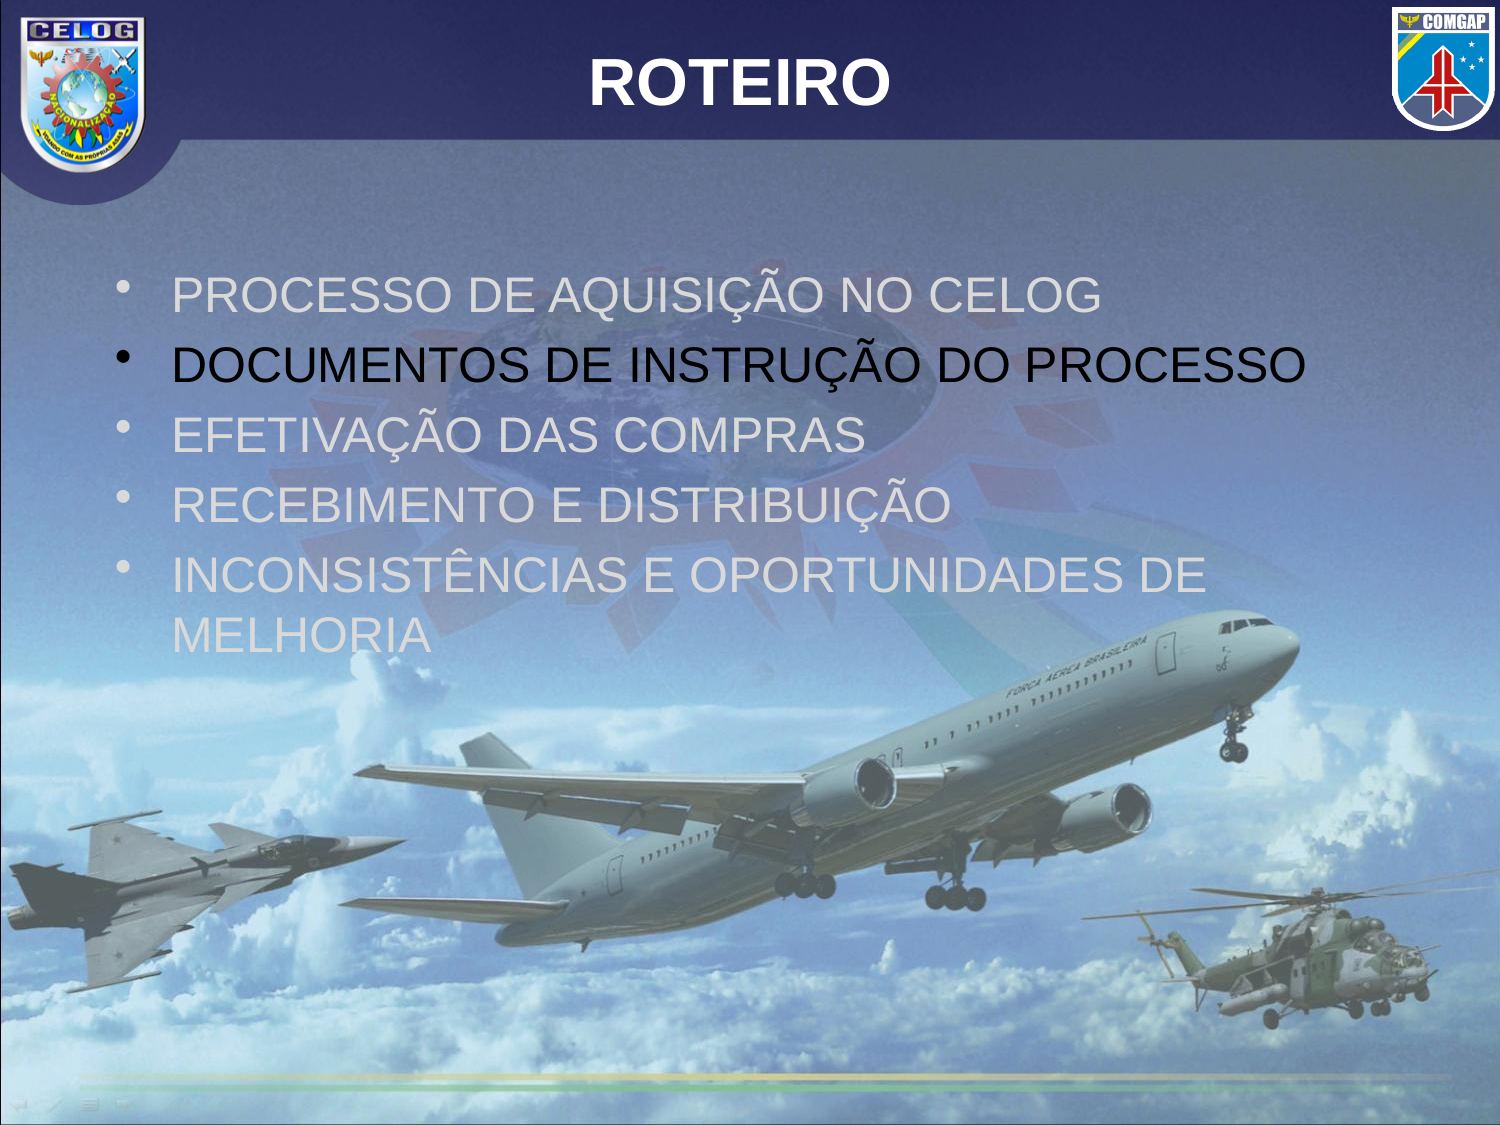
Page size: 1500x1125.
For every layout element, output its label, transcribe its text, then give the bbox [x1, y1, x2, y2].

list PROCESSO DE AQUISIÇÃO NO CELOG DOCUMENTOS DE INSTRUÇÃO DO PROCESSO EFETIVAÇÃO DAS COMPRAS RECEBIMENTO E DISTRIBUIÇÃO INCONSISTÊNCIAS E OPORTUNIDADES DE MELHORIA [99, 131, 1451, 875]
title ROTEIRO [81, 20, 1400, 138]
picture [0, 0, 1500, 1125]
